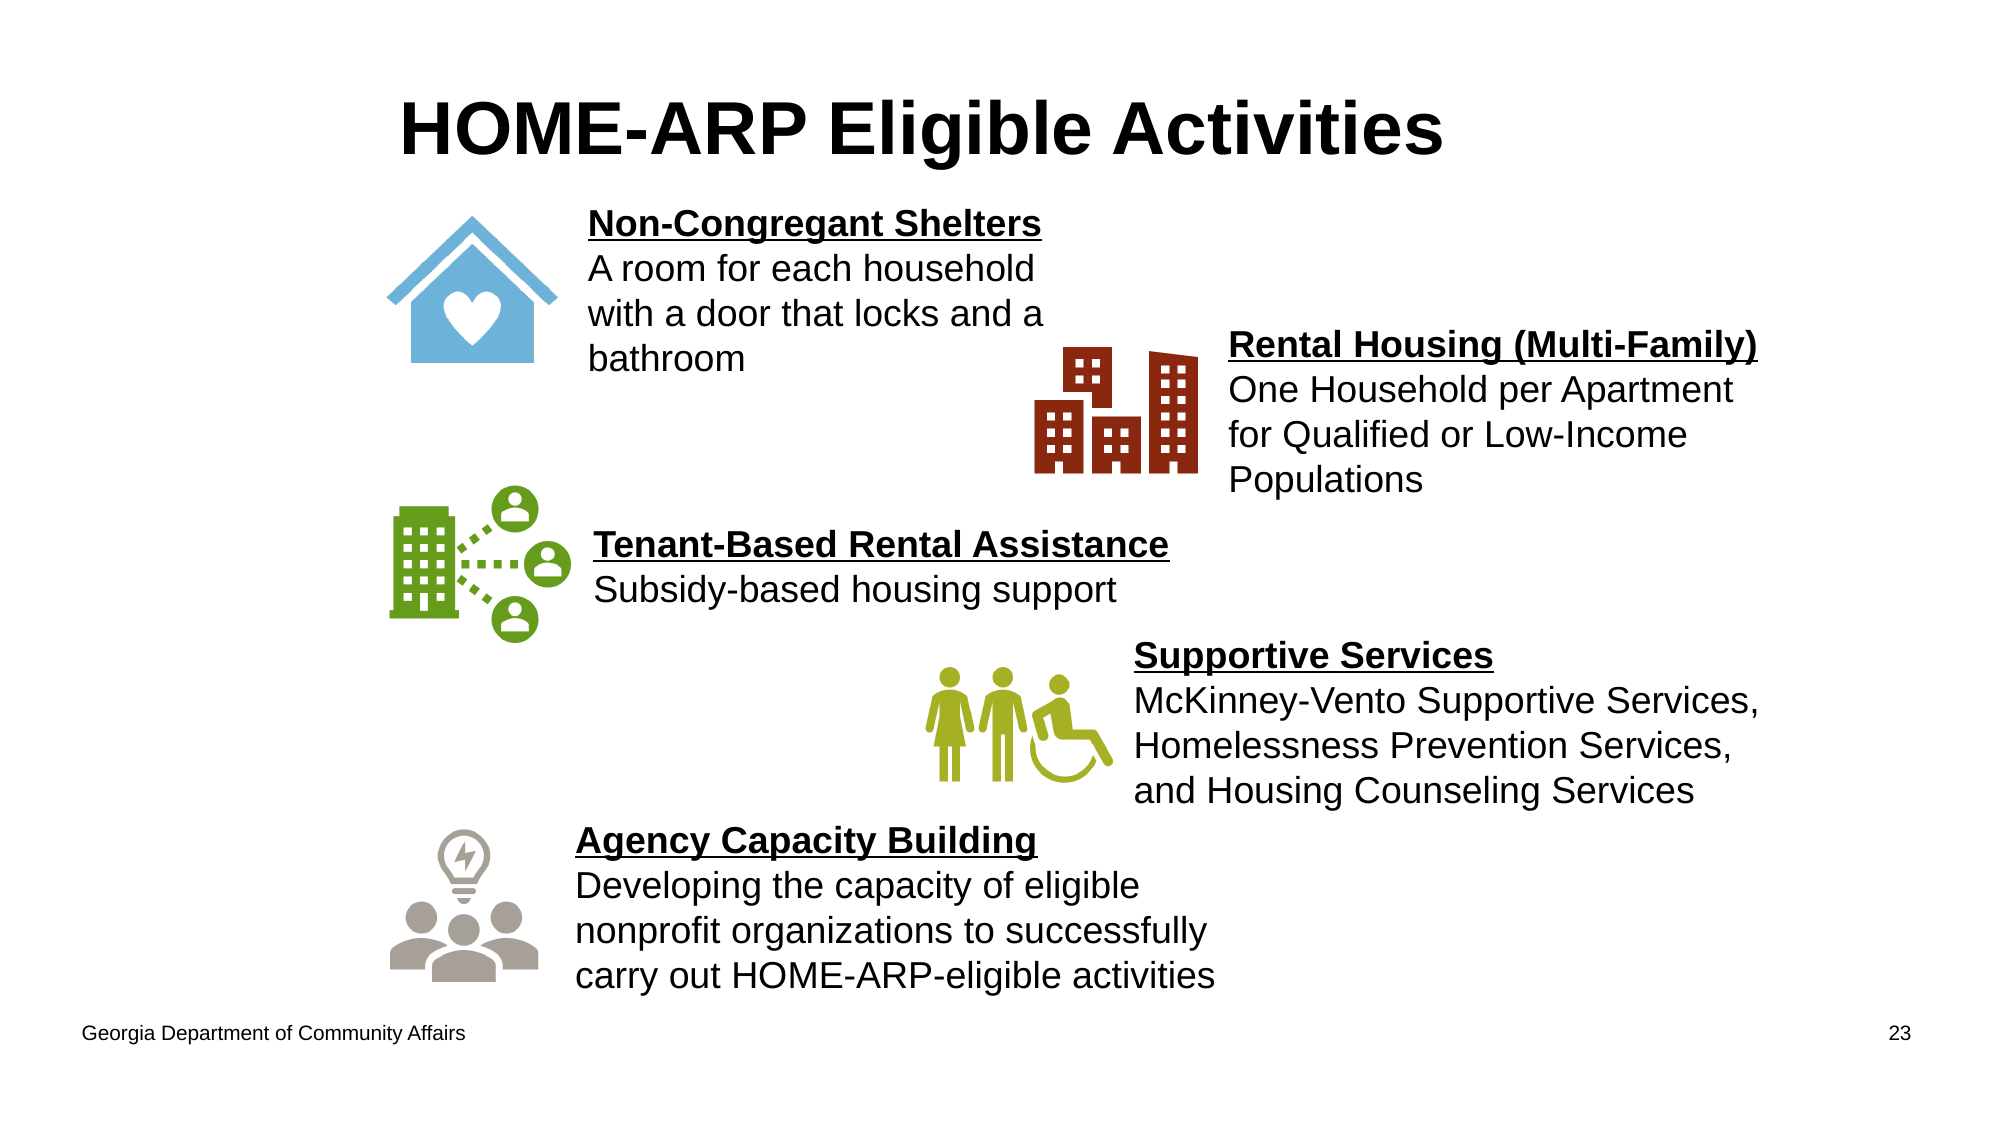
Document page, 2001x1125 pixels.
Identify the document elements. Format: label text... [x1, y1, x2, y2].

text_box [381, 467, 1202, 663]
footer Georgia Department of Community Affairs [66, 1001, 742, 1062]
picture [365, 808, 561, 1004]
slide_number 23 [1850, 976, 1950, 1088]
text_box HOME-ARP Eligible Activities [384, 36, 1677, 225]
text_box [921, 623, 1785, 822]
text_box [374, 191, 1101, 389]
text_box Agency Capacity Building Developing the capacity of eligible nonprofit organizations to successfully carry out HOME-ARP-eligible activities [560, 808, 1249, 1006]
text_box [1018, 312, 1802, 510]
